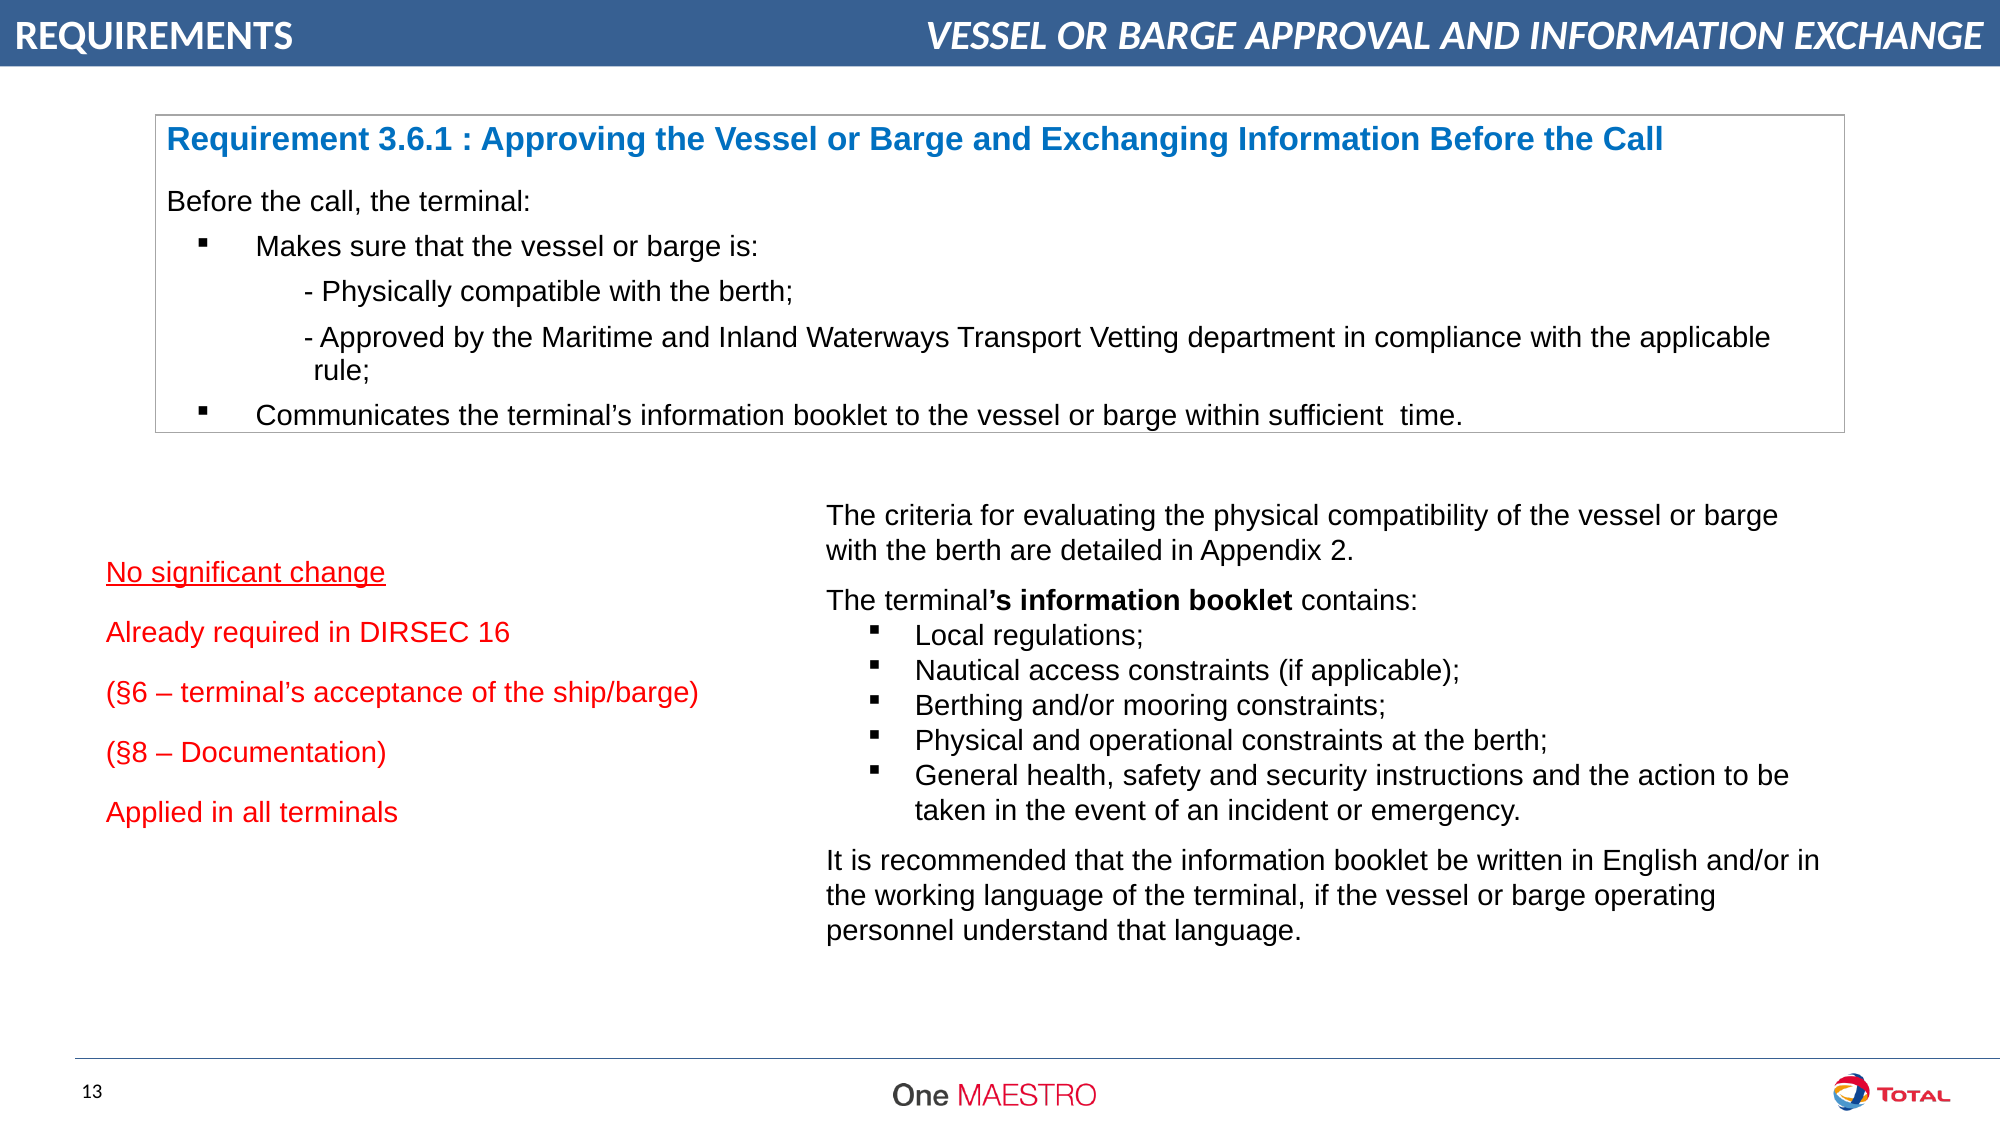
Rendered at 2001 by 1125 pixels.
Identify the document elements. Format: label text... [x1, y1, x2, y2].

list REQUIREMENTS [0, 0, 864, 67]
table_cell Before the call, the terminal: Makes sure that the vessel or barge is: - Physically compatible with the berth; - Approved by the Maritime and Inland Waterways Transport Vetting department in compliance with the applicable rule; Communicates the terminal’s information booklet to the vessel or barge within sufficient time. [156, 185, 1844, 432]
picture [1826, 1065, 1957, 1118]
table_header Requirement 3.6.1 : Approving the Vessel or Barge and Exchanging Information Before the Call [156, 116, 1844, 185]
text_box No significant change Already required in DIRSEC 16 (§6 – terminal’s acceptance of the ship/barge) (§8 – Documentation) Applied in all terminals [91, 545, 716, 896]
text_box VESSEL OR BARGE APPROVAL AND INFORMATION EXCHANGE [864, 0, 1999, 67]
text_box The criteria for evaluating the physical compatibility of the vessel or barge with the berth are detailed in Appendix 2. The terminal’s information booklet contains: Local regulations; Nautical access constraints (if applicable); Berthing and/or mooring constraints; Physical and operational constraints at the berth; General health, safety and security instructions and the action to be taken in the event of an incident or emergency. It is recommended that the information booklet be written in English and/or in the working language of the terminal, if the vessel or barge operating personnel understand that language. [810, 488, 1845, 954]
picture [893, 1083, 1096, 1106]
